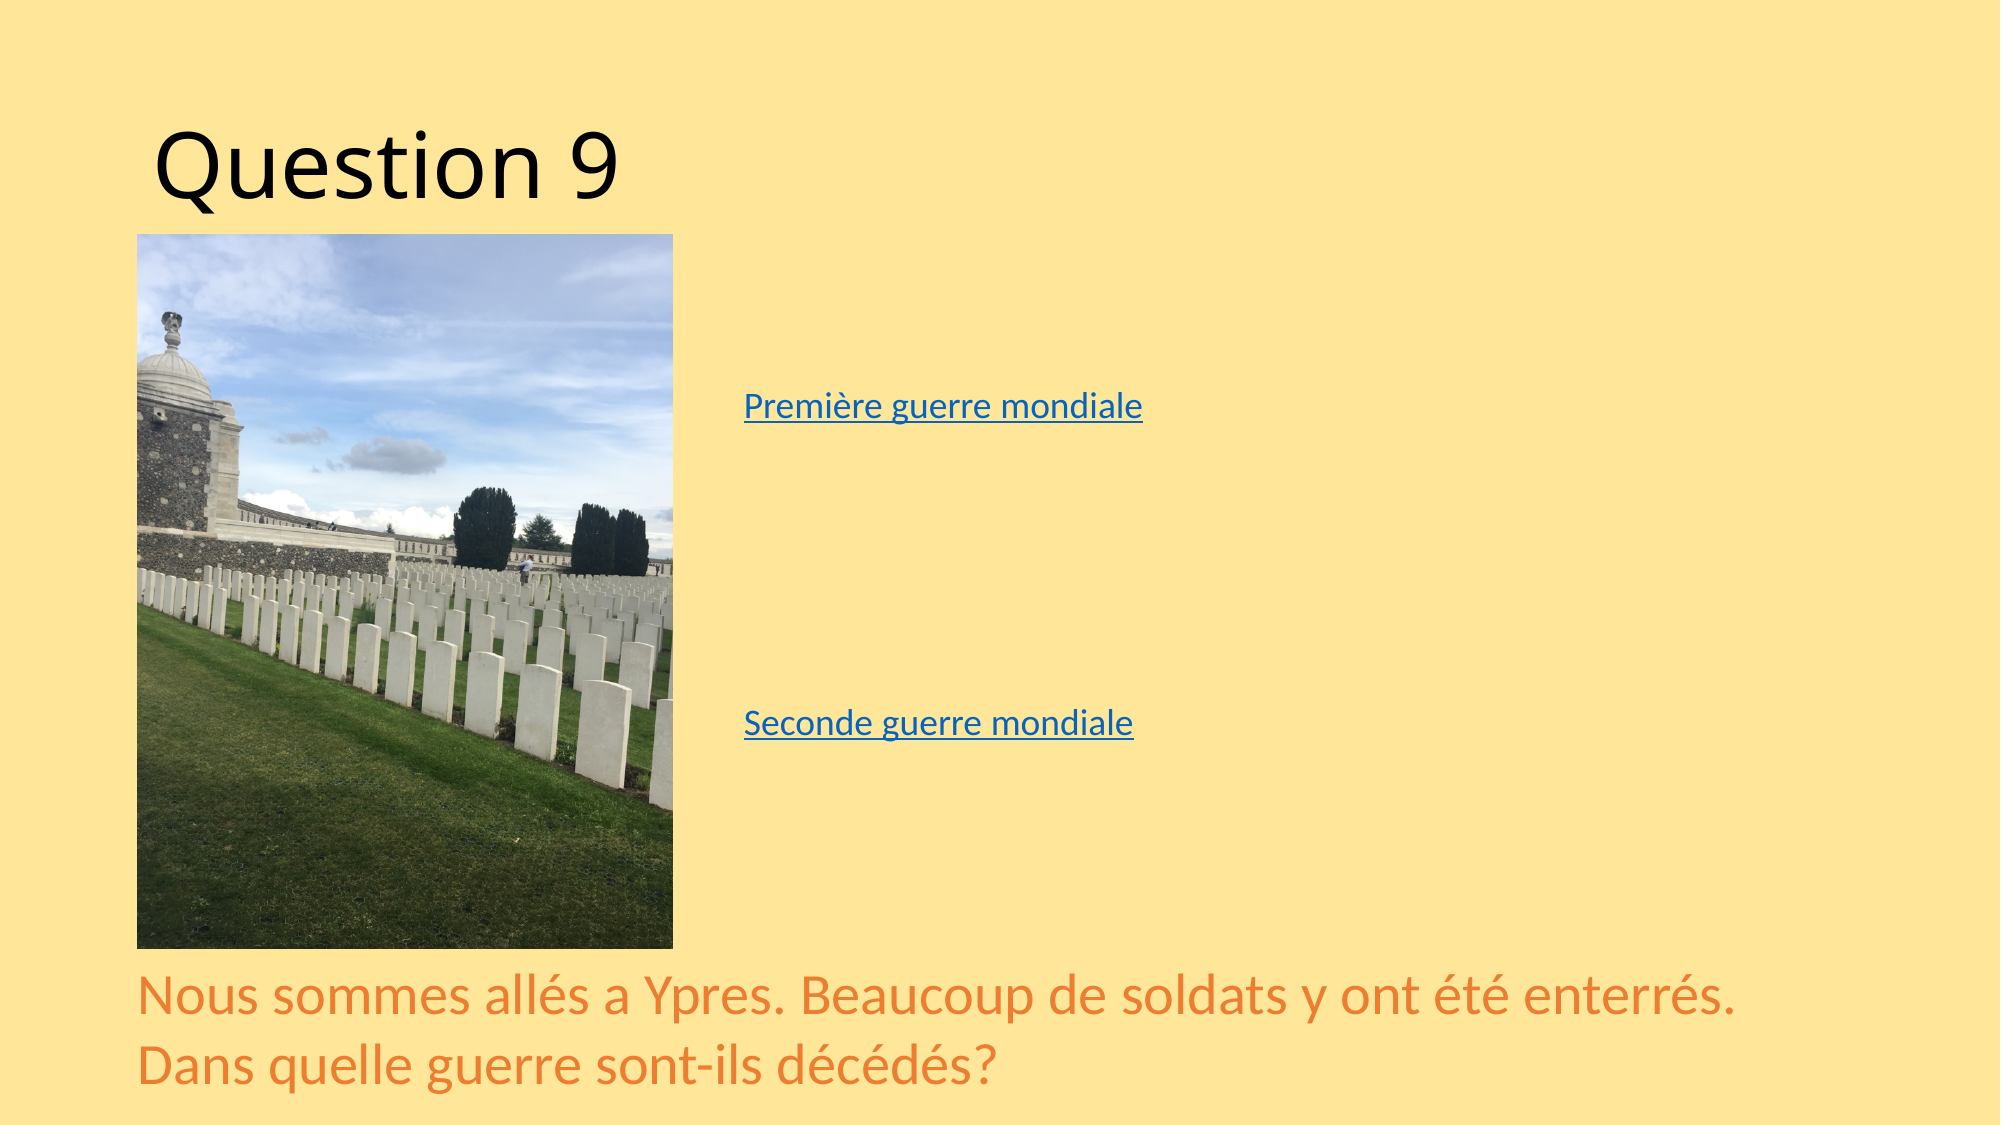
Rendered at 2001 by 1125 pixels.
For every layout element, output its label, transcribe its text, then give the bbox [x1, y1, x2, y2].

text_box Seconde guerre mondiale [729, 690, 1281, 751]
text_box Première guerre mondiale [729, 373, 1162, 434]
title Question 9 [137, 59, 1863, 278]
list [137, 234, 673, 949]
text_box Nous sommes allés a Ypres. Beaucoup de soldats y ont été enterrés. Dans quelle guerre sont-ils décédés? [123, 948, 1863, 1104]
